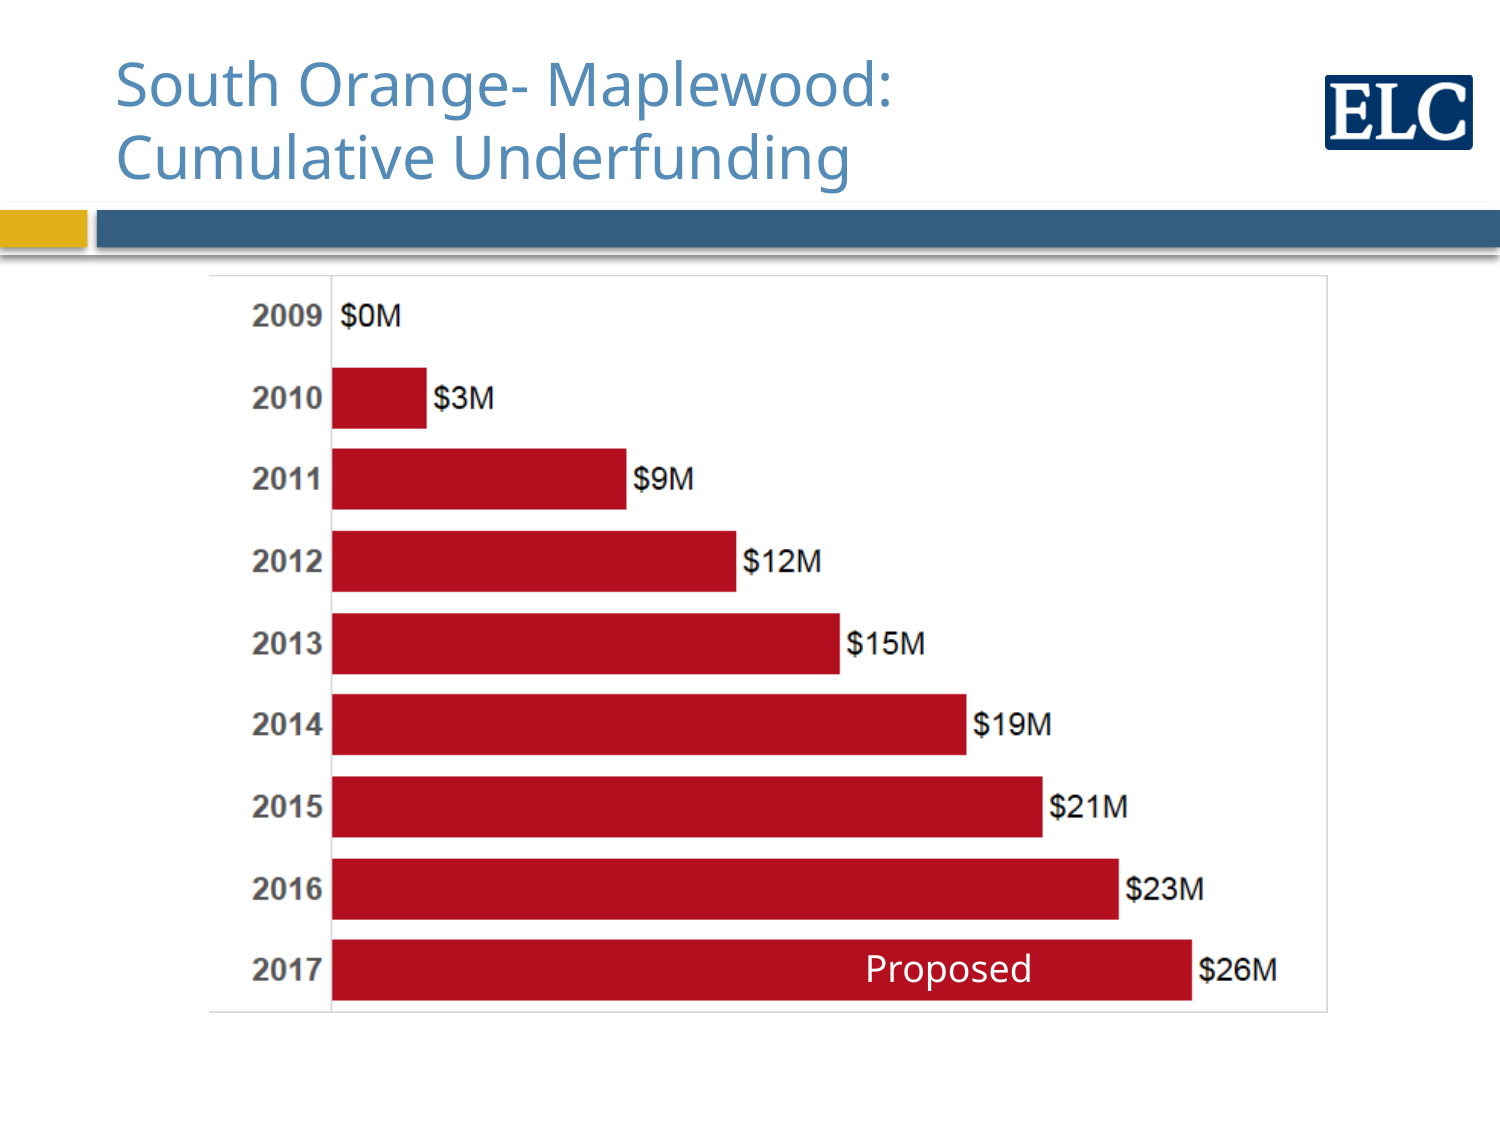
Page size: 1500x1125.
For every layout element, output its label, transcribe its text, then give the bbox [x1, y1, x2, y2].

picture [1325, 75, 1475, 150]
title South Orange- Maplewood: Cumulative Underfunding [100, 37, 1300, 200]
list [209, 274, 1329, 1013]
